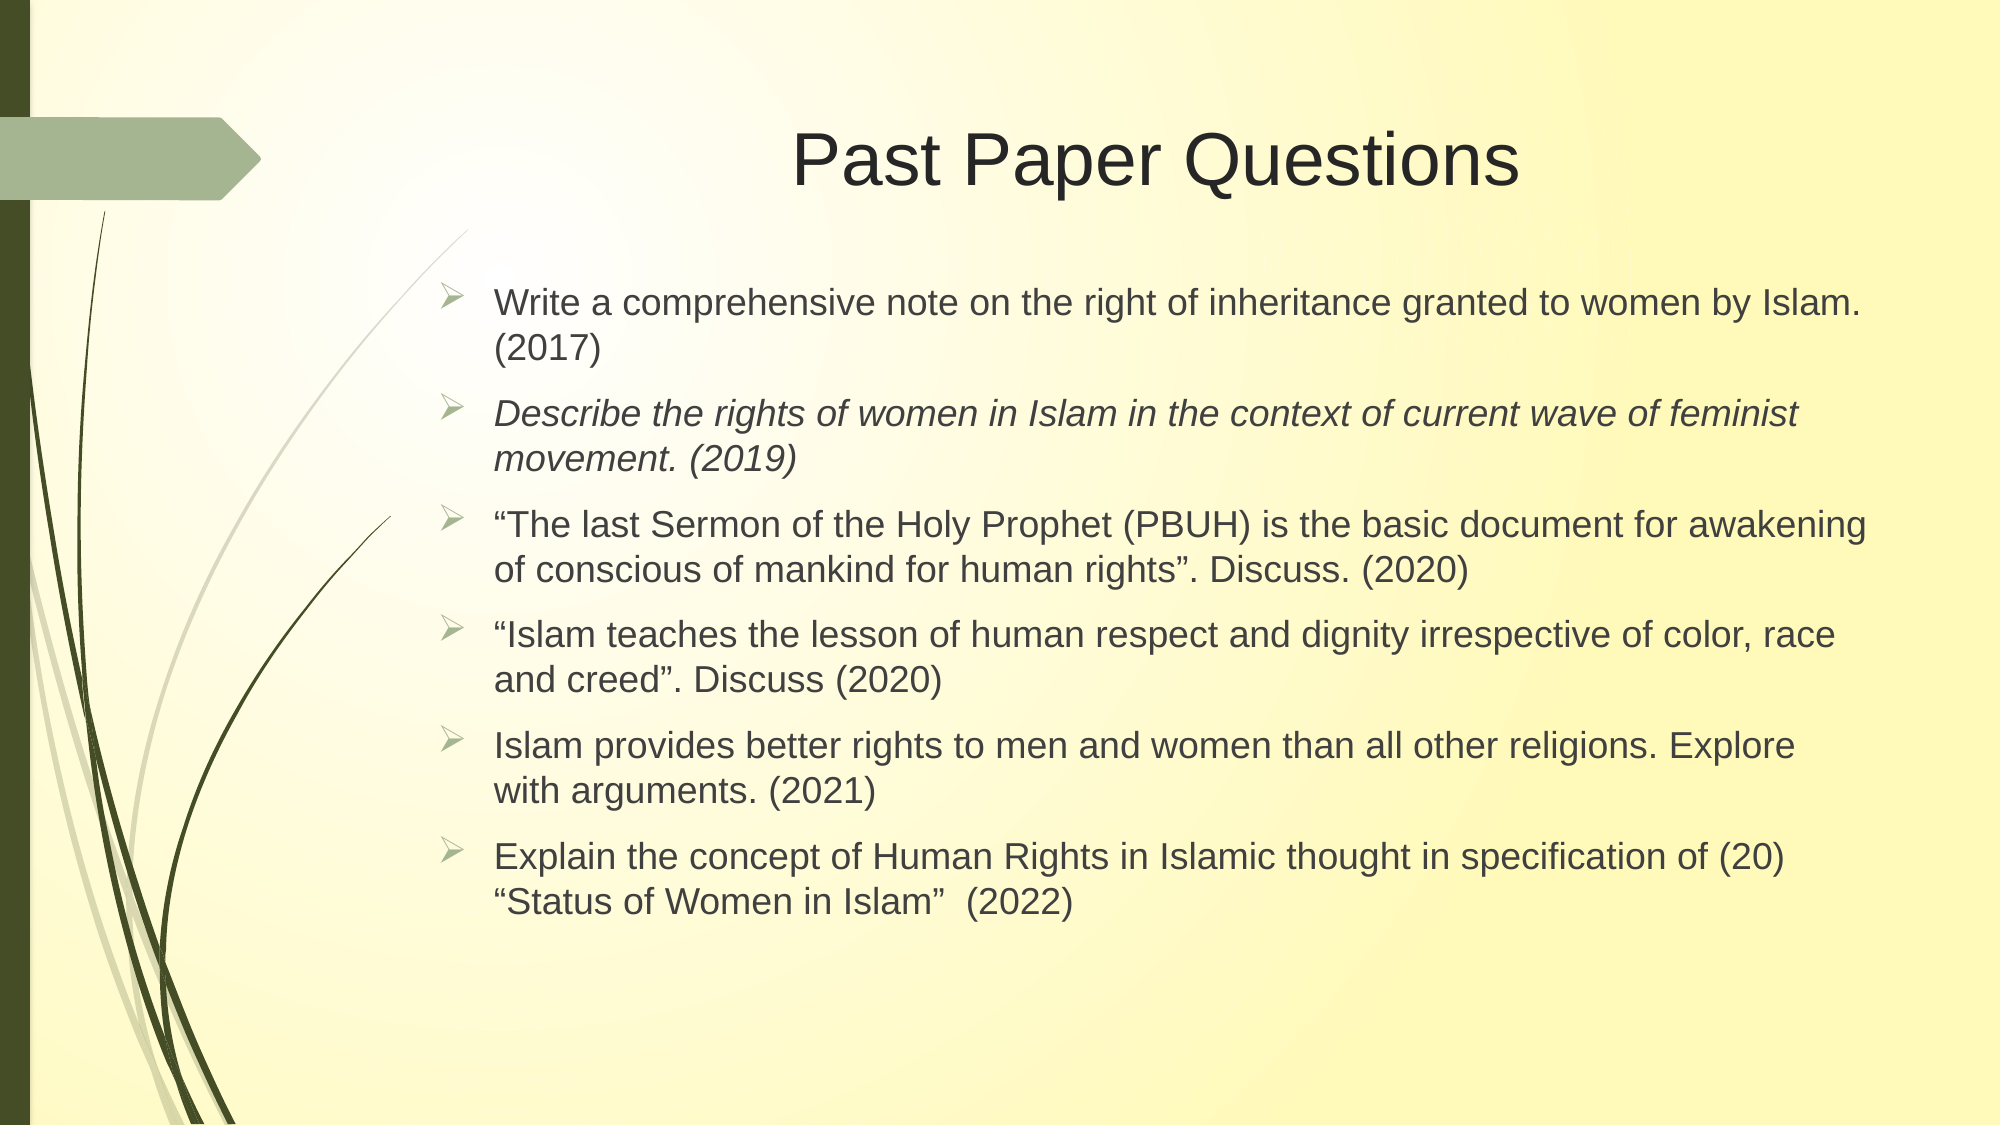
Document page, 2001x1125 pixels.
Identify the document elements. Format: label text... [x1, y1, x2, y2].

title Past Paper Questions [425, 102, 1888, 233]
list Write a comprehensive note on the right of inheritance granted to women by Islam. (2017) Describe the rights of women in Islam in the context of current wave of feminist movement. (2019) “The last Sermon of the Holy Prophet (PBUH) is the basic document for awakening of conscious of mankind for human rights”. Discuss. (2020) “Islam teaches the lesson of human respect and dignity irrespective of color, race and creed”. Discuss (2020) Islam provides better rights to men and women than all other religions. Explore with arguments. (2021) Explain the concept of Human Rights in Islamic thought in specification of (20) “Status of Women in Islam” (2022) [422, 270, 1886, 1093]
